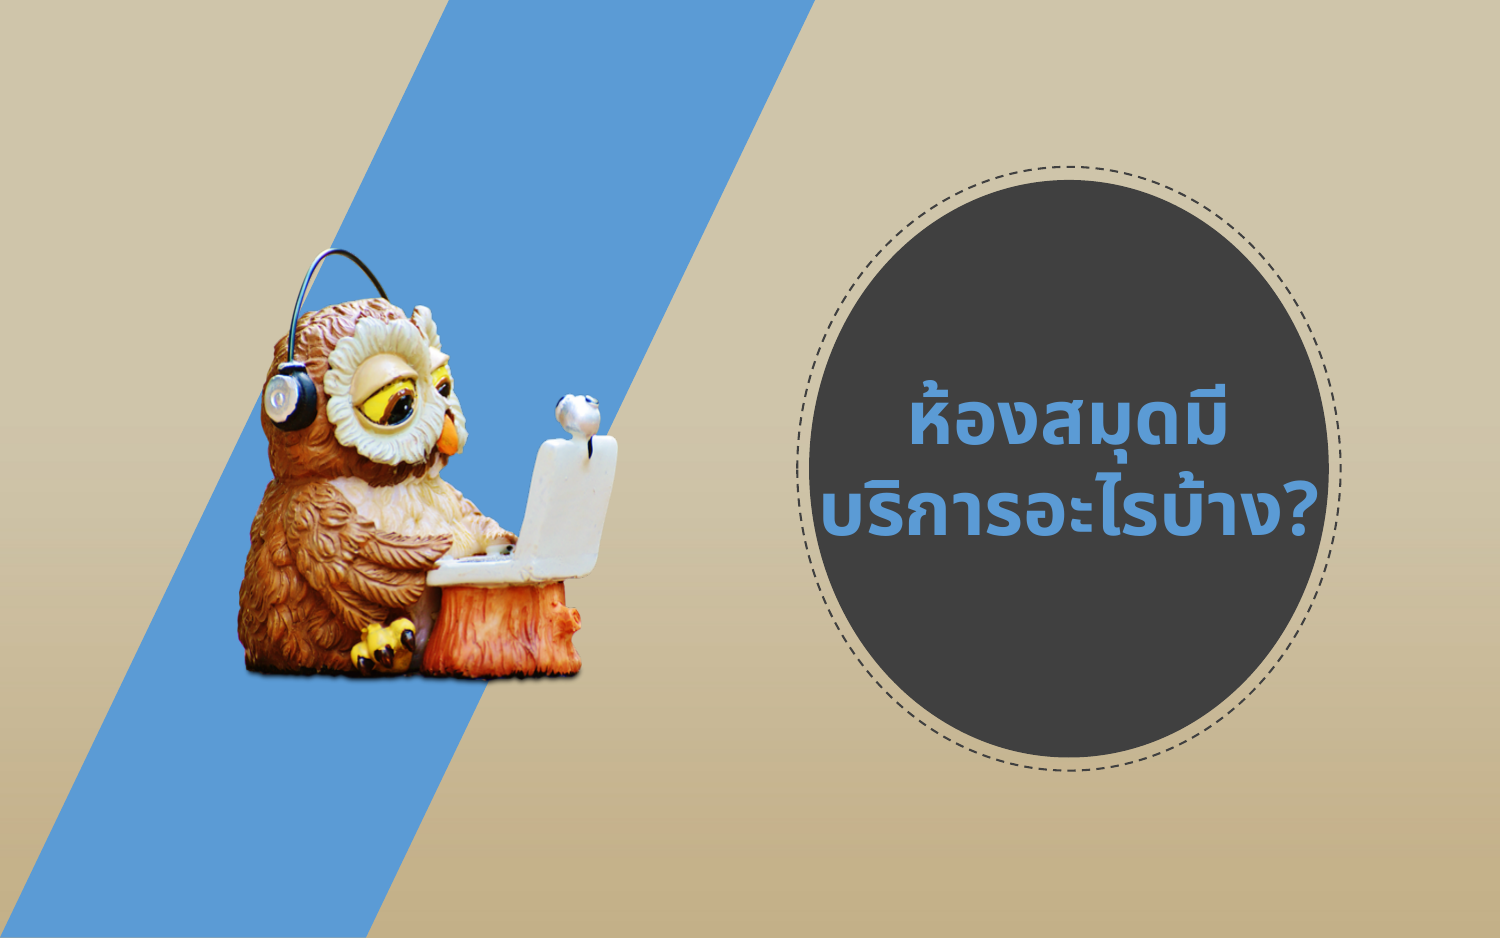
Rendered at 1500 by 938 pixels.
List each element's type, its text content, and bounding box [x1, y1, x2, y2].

list ห้องสมุดมีบริการอะไรบ้าง? [797, 350, 1341, 575]
picture [0, 0, 1500, 938]
